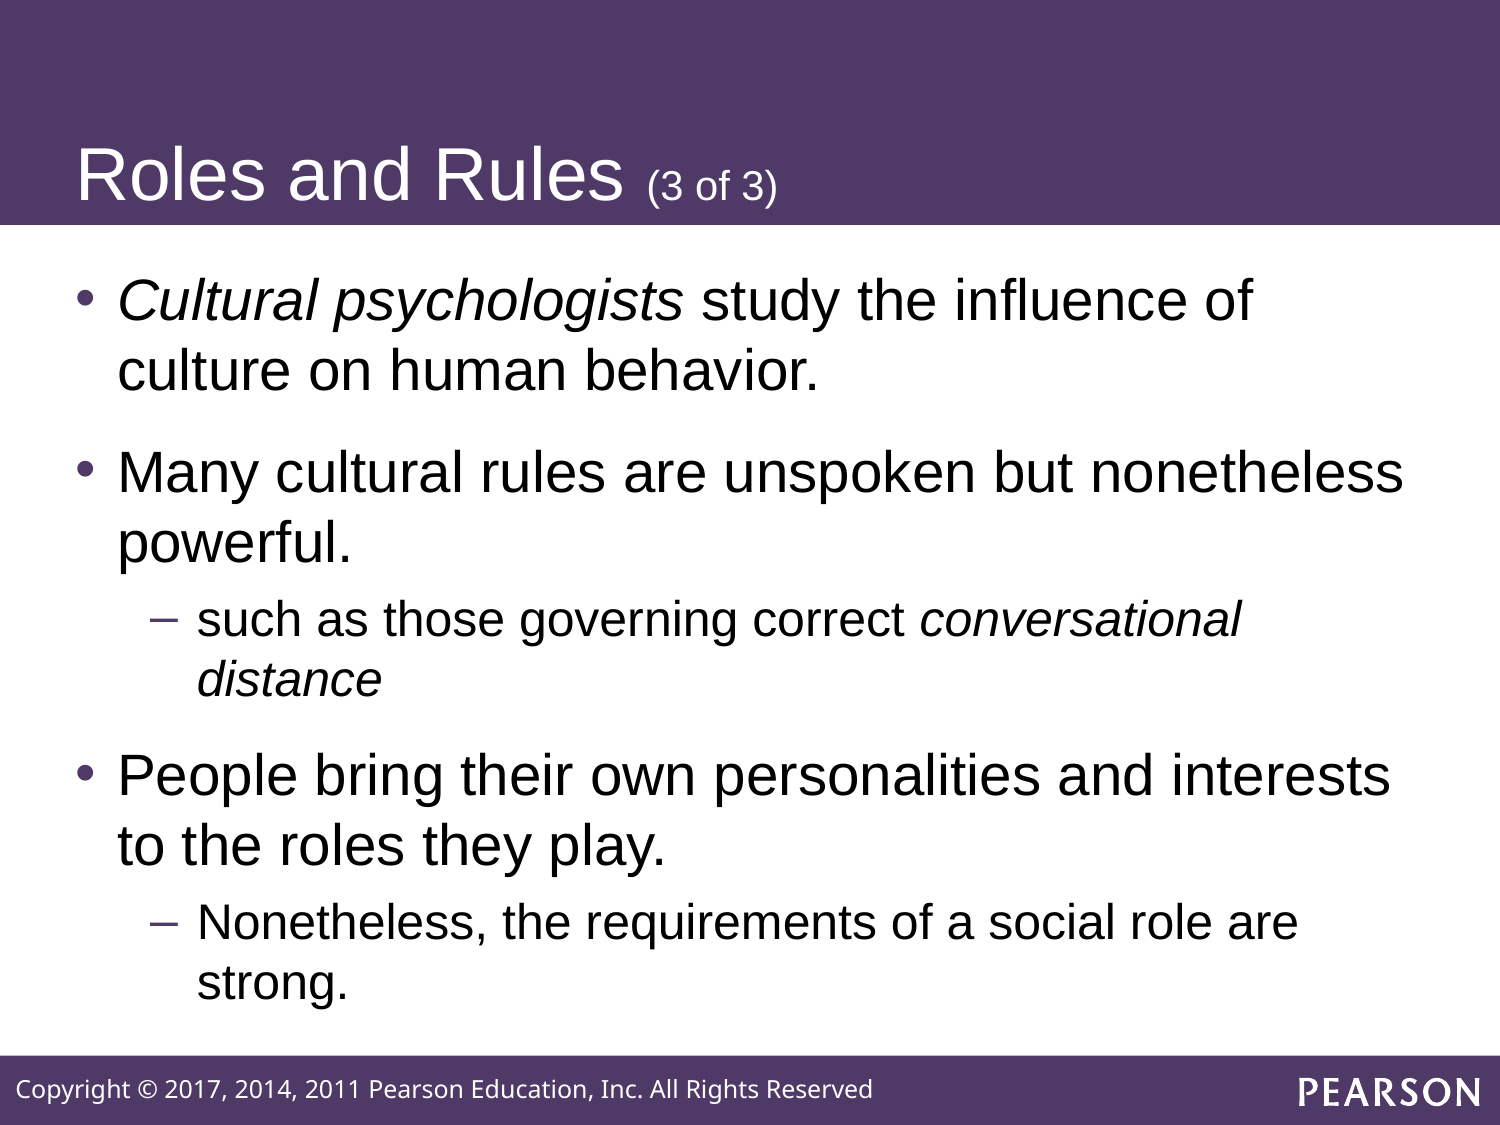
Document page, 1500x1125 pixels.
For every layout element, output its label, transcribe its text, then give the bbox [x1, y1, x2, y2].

list Cultural psychologists study the influence of culture on human behavior. Many cultural rules are unspoken but nonetheless powerful. such as those governing correct conversational distance People bring their own personalities and interests to the roles they play. Nonetheless, the requirements of a social role are strong. [75, 262, 1425, 1005]
title Roles and Rules (3 of 3) [75, 35, 1425, 216]
